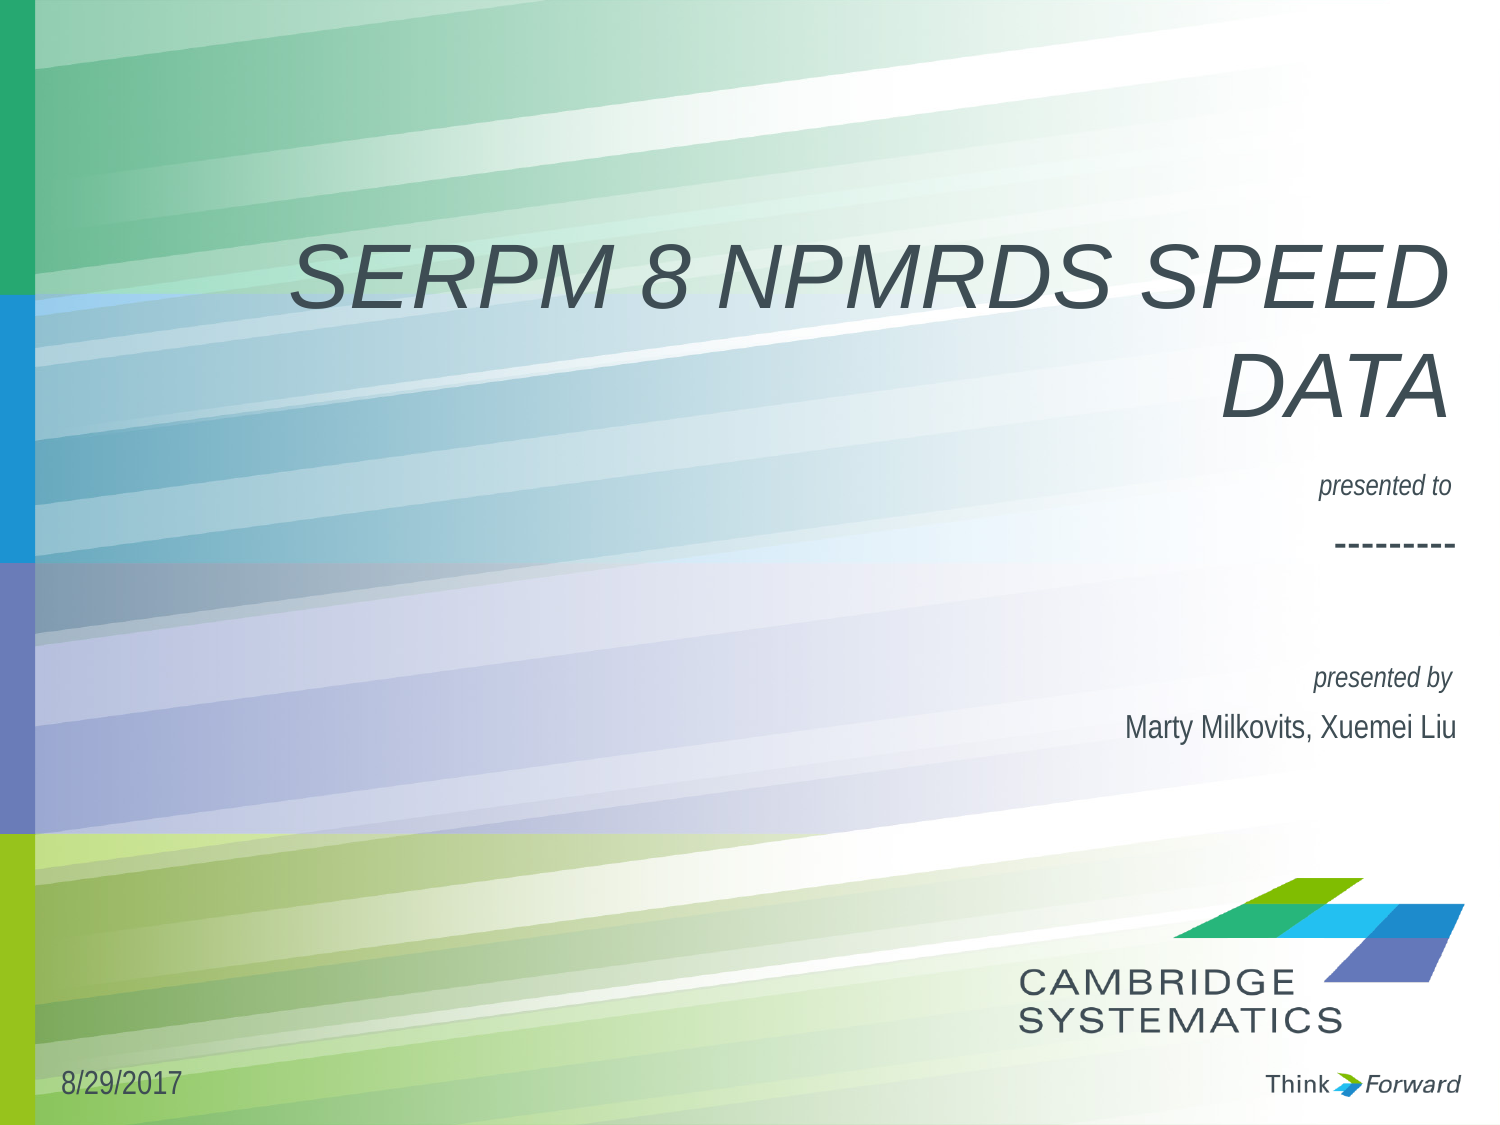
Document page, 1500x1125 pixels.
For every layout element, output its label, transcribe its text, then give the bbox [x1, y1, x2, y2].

picture [36, 0, 1500, 1125]
list 8/29/2017 [46, 1054, 351, 1117]
list --------- [569, 501, 1473, 579]
title SERPM 8 NPMRDS SPEED DATA [229, 36, 1467, 444]
list Marty Milkovits, Xuemei Liu [834, 697, 1473, 860]
